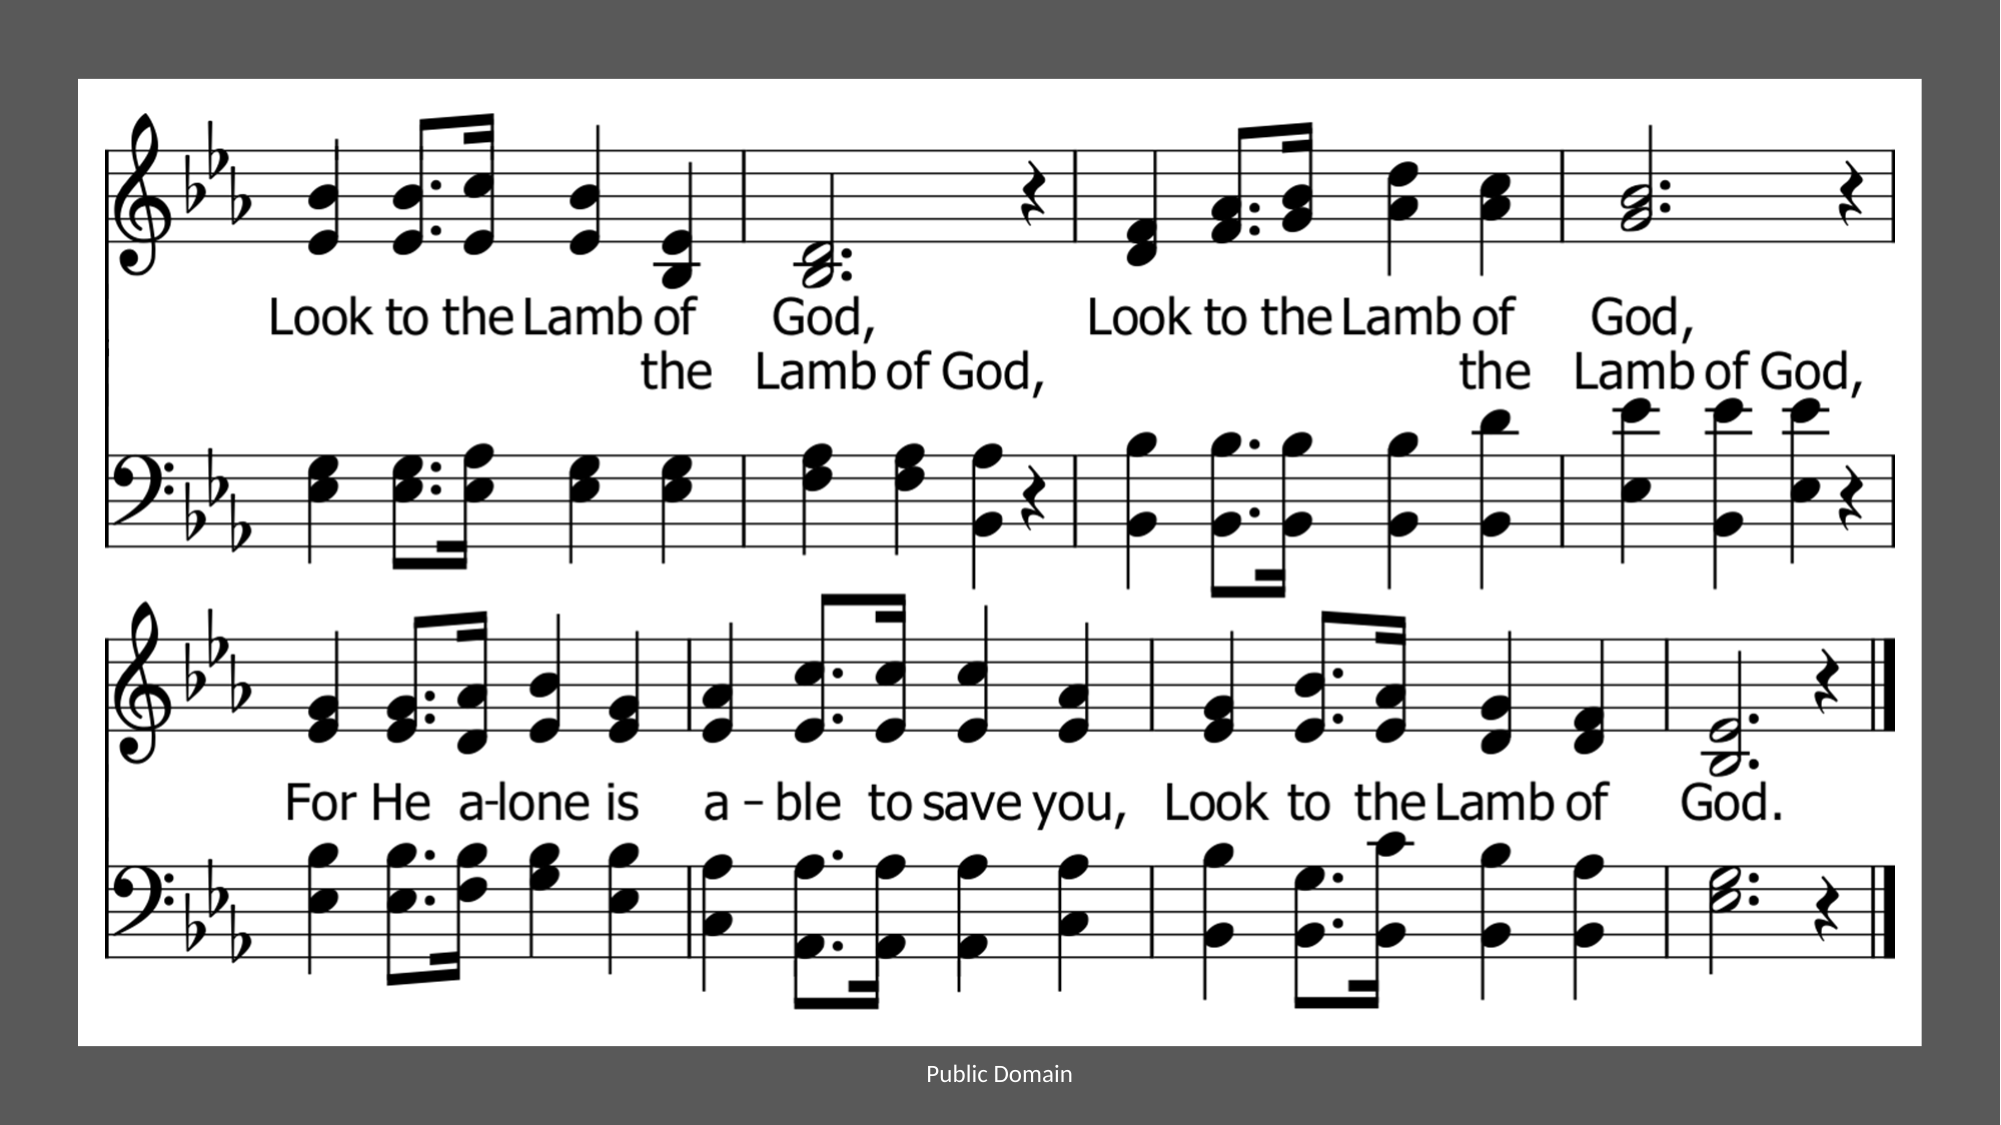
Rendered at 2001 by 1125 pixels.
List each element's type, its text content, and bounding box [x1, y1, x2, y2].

text_box [0, 0, 2000, 1125]
text_box [77, 78, 1923, 1047]
footer Public Domain [662, 1042, 1338, 1103]
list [105, 112, 1895, 1012]
